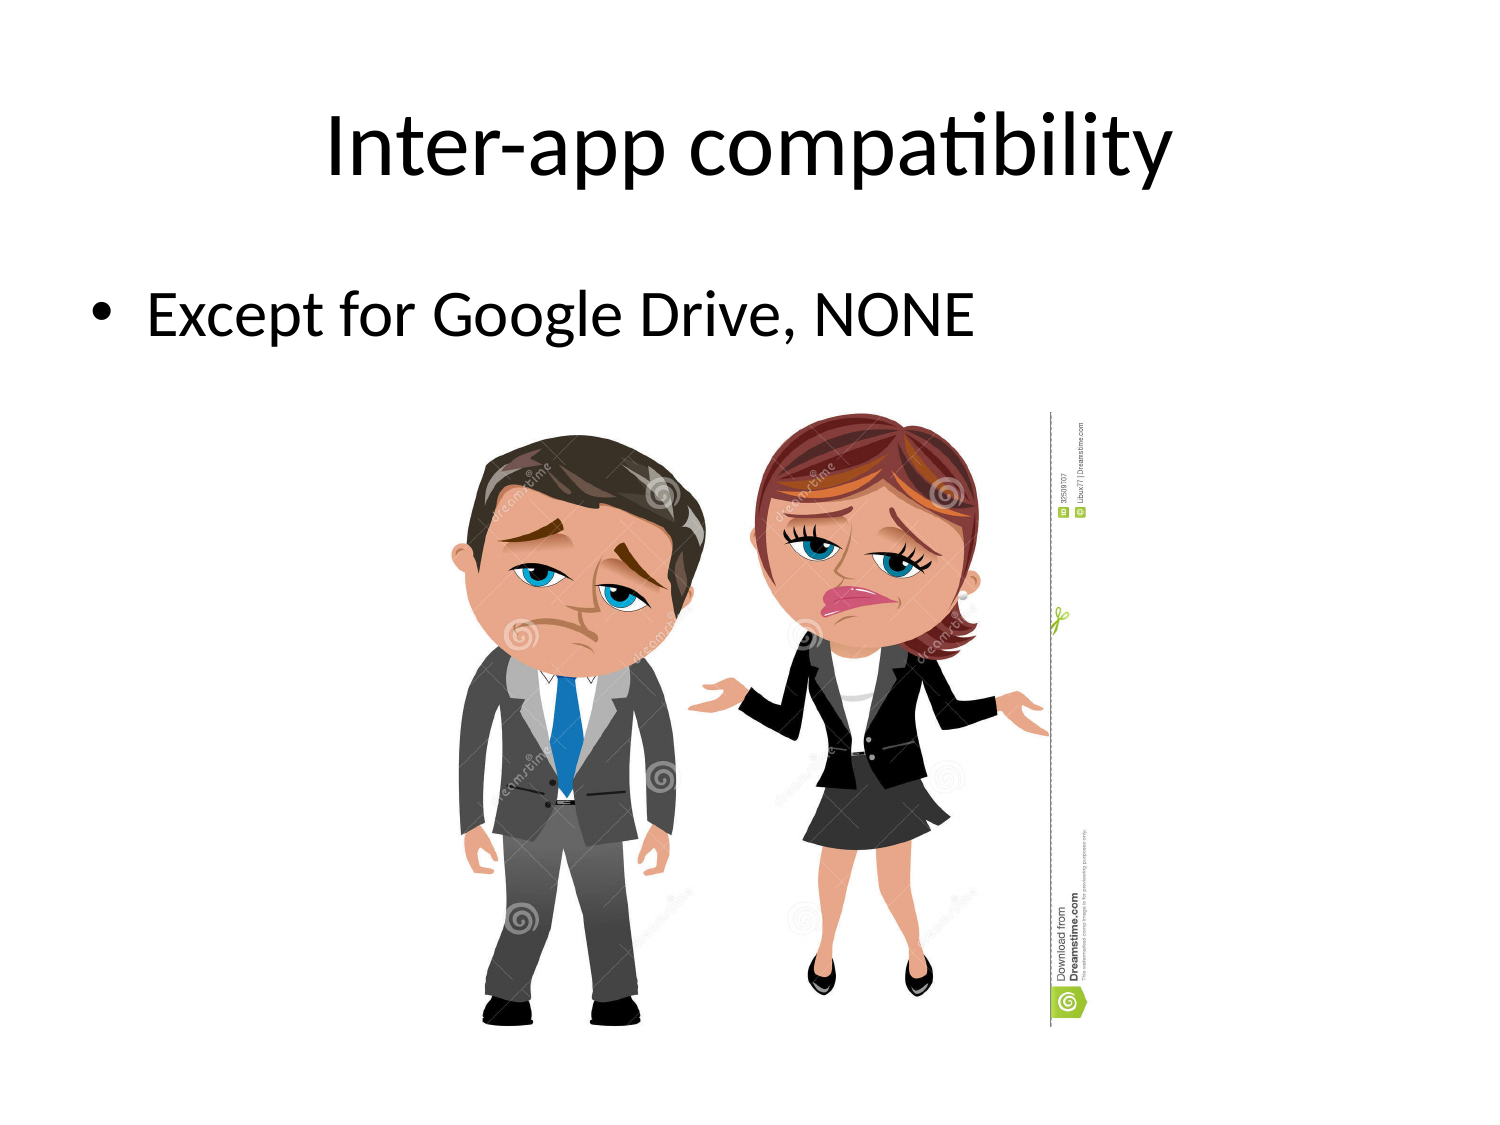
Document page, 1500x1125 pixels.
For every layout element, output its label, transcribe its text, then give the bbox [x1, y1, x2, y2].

list Except for Google Drive, NONE [75, 262, 1425, 388]
picture [449, 412, 1093, 1027]
title Inter-app compatibility [75, 45, 1425, 233]
